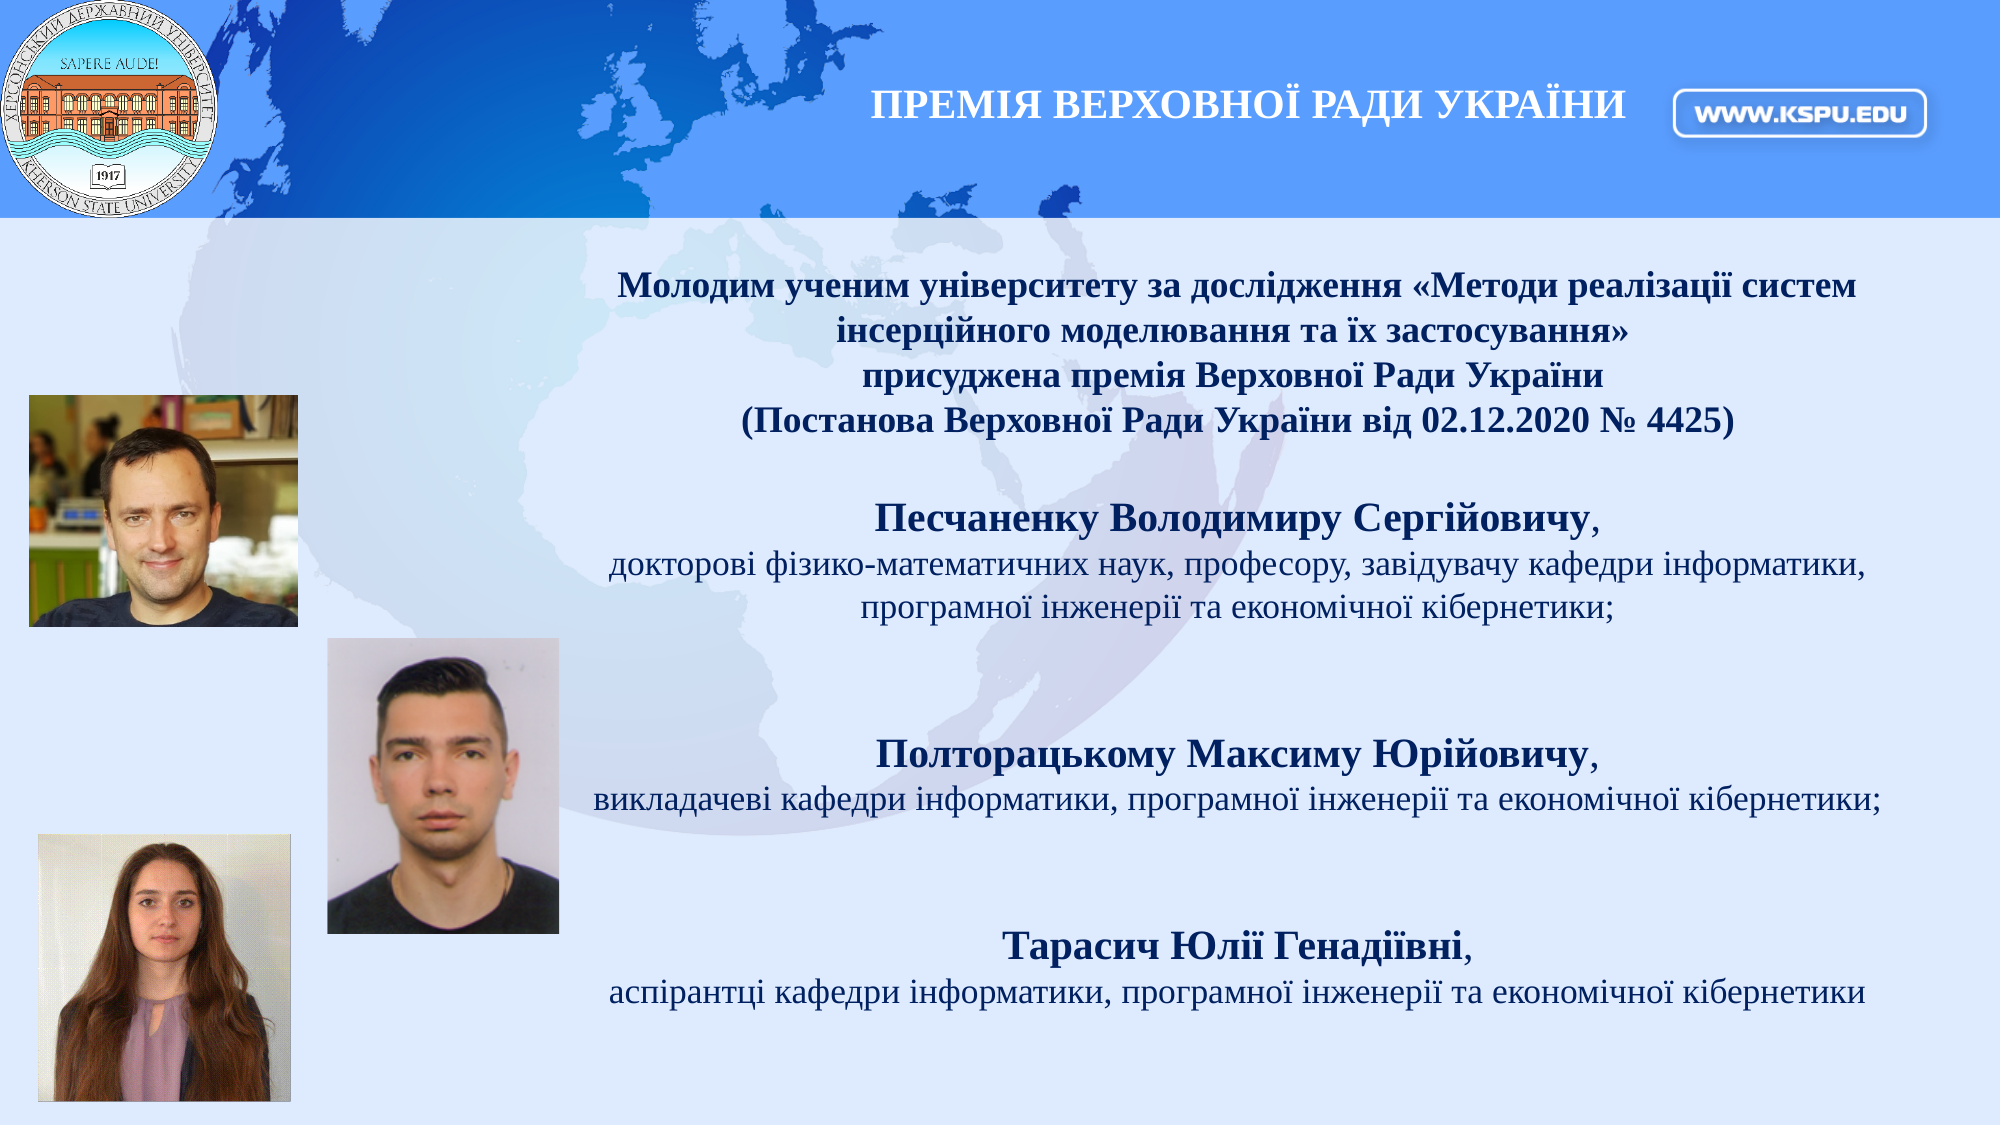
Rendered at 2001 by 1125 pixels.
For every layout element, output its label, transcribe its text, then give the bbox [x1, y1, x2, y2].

picture [0, 0, 2000, 1125]
text_box ПРЕМІЯ ВЕРХОВНОЇ РАДИ УКРАЇНИ [249, 48, 1644, 155]
text_box Молодим ученим університету за дослідження «Методи реалізації систем інсерційного моделювання та їх застосування» присуджена премія Верховної Ради України (Постанова Верховної Ради України від 02.12.2020 № 4425) Песчаненку Володимиру Сергійовичу, докторові фізико-математичних наук, професору, завідувачу кафедри інформатики, програмної інженерії та економічної кібернетики; Полторацькому Максиму Юрійовичу, викладачеві кафедри інформатики, програмної інженерії та економічної кібернетики; Тарасич Юлії Генадіївні, аспірантці кафедри інформатики, програмної інженерії та економічної кібернетики [541, 252, 1935, 1018]
